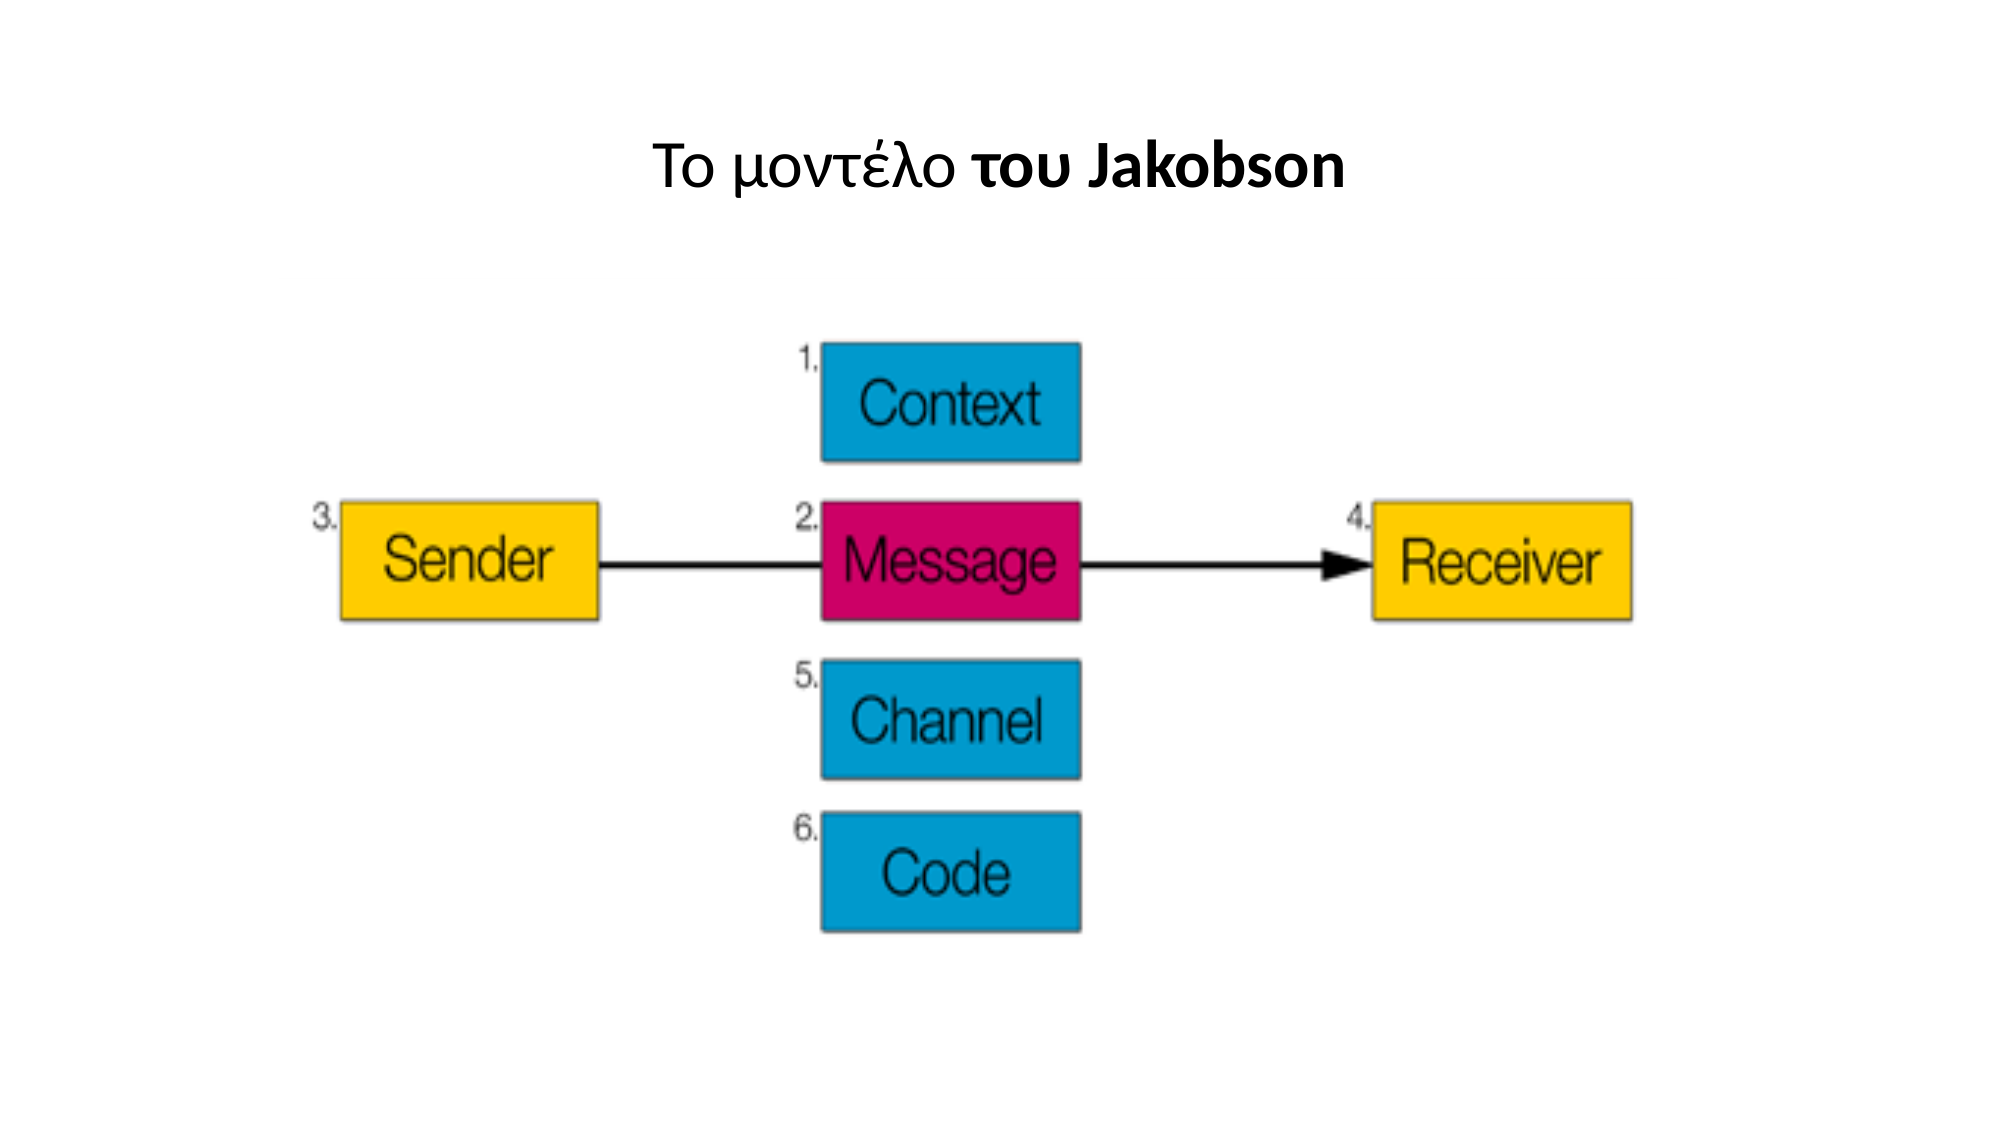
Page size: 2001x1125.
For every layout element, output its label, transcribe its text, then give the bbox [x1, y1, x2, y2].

title Το μοντέλο του Jakobson [137, 59, 1863, 278]
picture [279, 277, 1678, 991]
